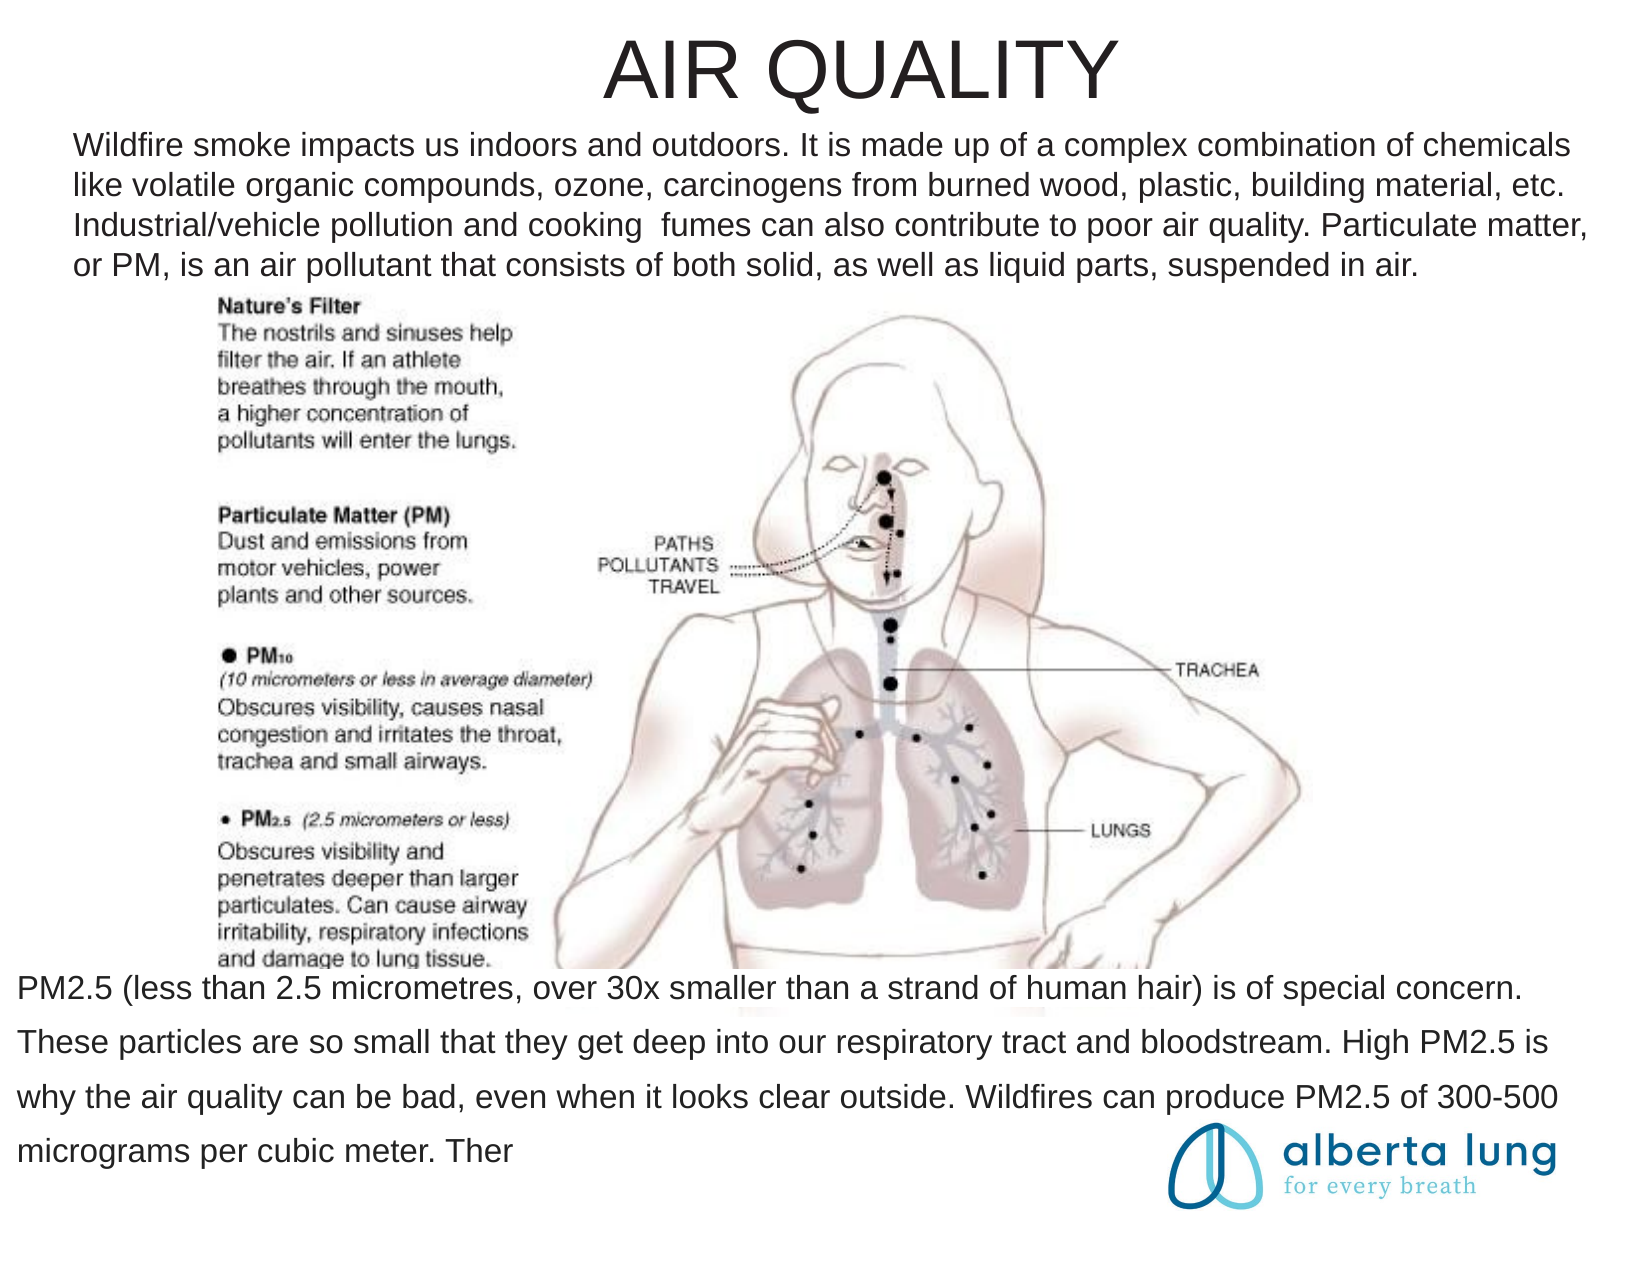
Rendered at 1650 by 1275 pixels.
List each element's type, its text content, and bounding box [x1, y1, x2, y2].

text_box Wildfire smoke impacts us indoors and outdoors. It is made up of a complex combination of chemicals like volatile organic compounds, ozone, carcinogens from burned wood, plastic, building material, etc. Industrial/vehicle pollution and cooking fumes can also contribute to poor air quality. Particulate matter, or PM, is an air pollutant that consists of both solid, as well as liquid parts, suspended in air. [58, 116, 1634, 406]
picture [217, 262, 1314, 1017]
text_box AIR QUALITY [74, 0, 1650, 130]
text_box PM2.5 (less than 2.5 micrometres, over 30x smaller than a strand of human hair) is of special concern. These particles are so small that they get deep into our respiratory tract and bloodstream. High PM2.5 is why the air quality can be bad, even when it looks clear outside. Wildfires can produce PM2.5 of 300-500 micrograms per cubic meter. Ther [16, 258, 1592, 1271]
